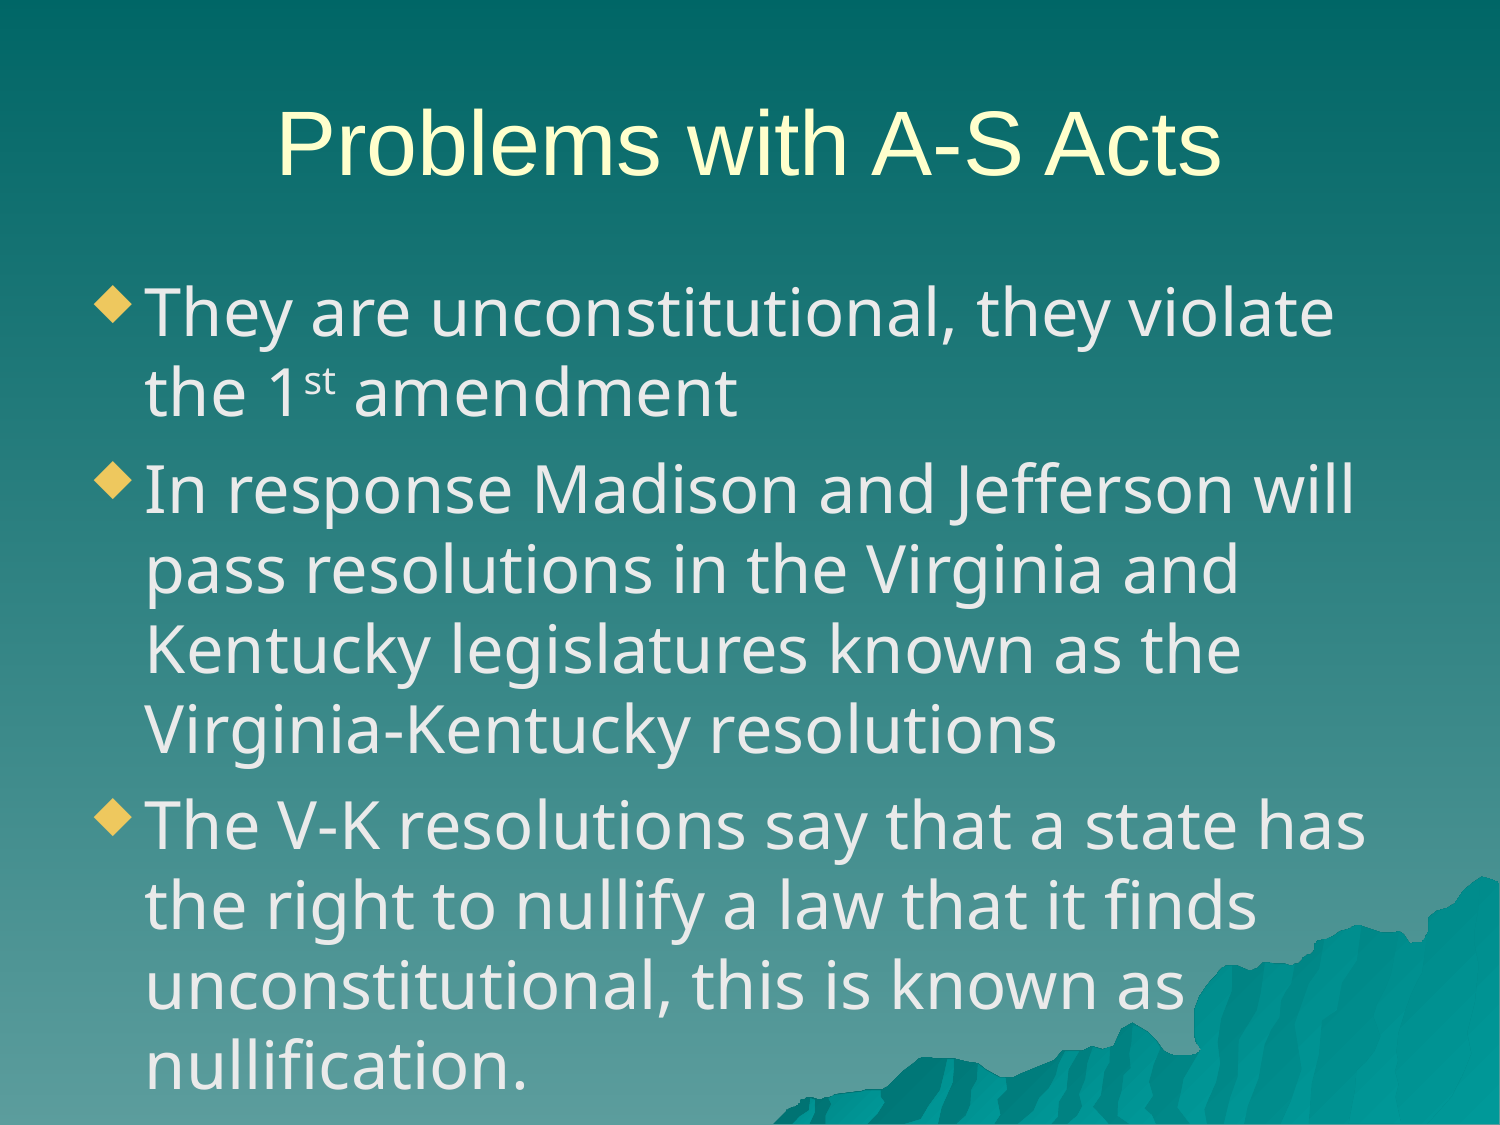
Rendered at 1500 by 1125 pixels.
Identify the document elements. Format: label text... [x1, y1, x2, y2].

title Problems with A-S Acts [75, 45, 1425, 233]
list They are unconstitutional, they violate the 1st amendment In response Madison and Jefferson will pass resolutions in the Virginia and Kentucky legislatures known as the Virginia-Kentucky resolutions The V-K resolutions say that a state has the right to nullify a law that it finds unconstitutional, this is known as nullification. [75, 262, 1425, 1111]
